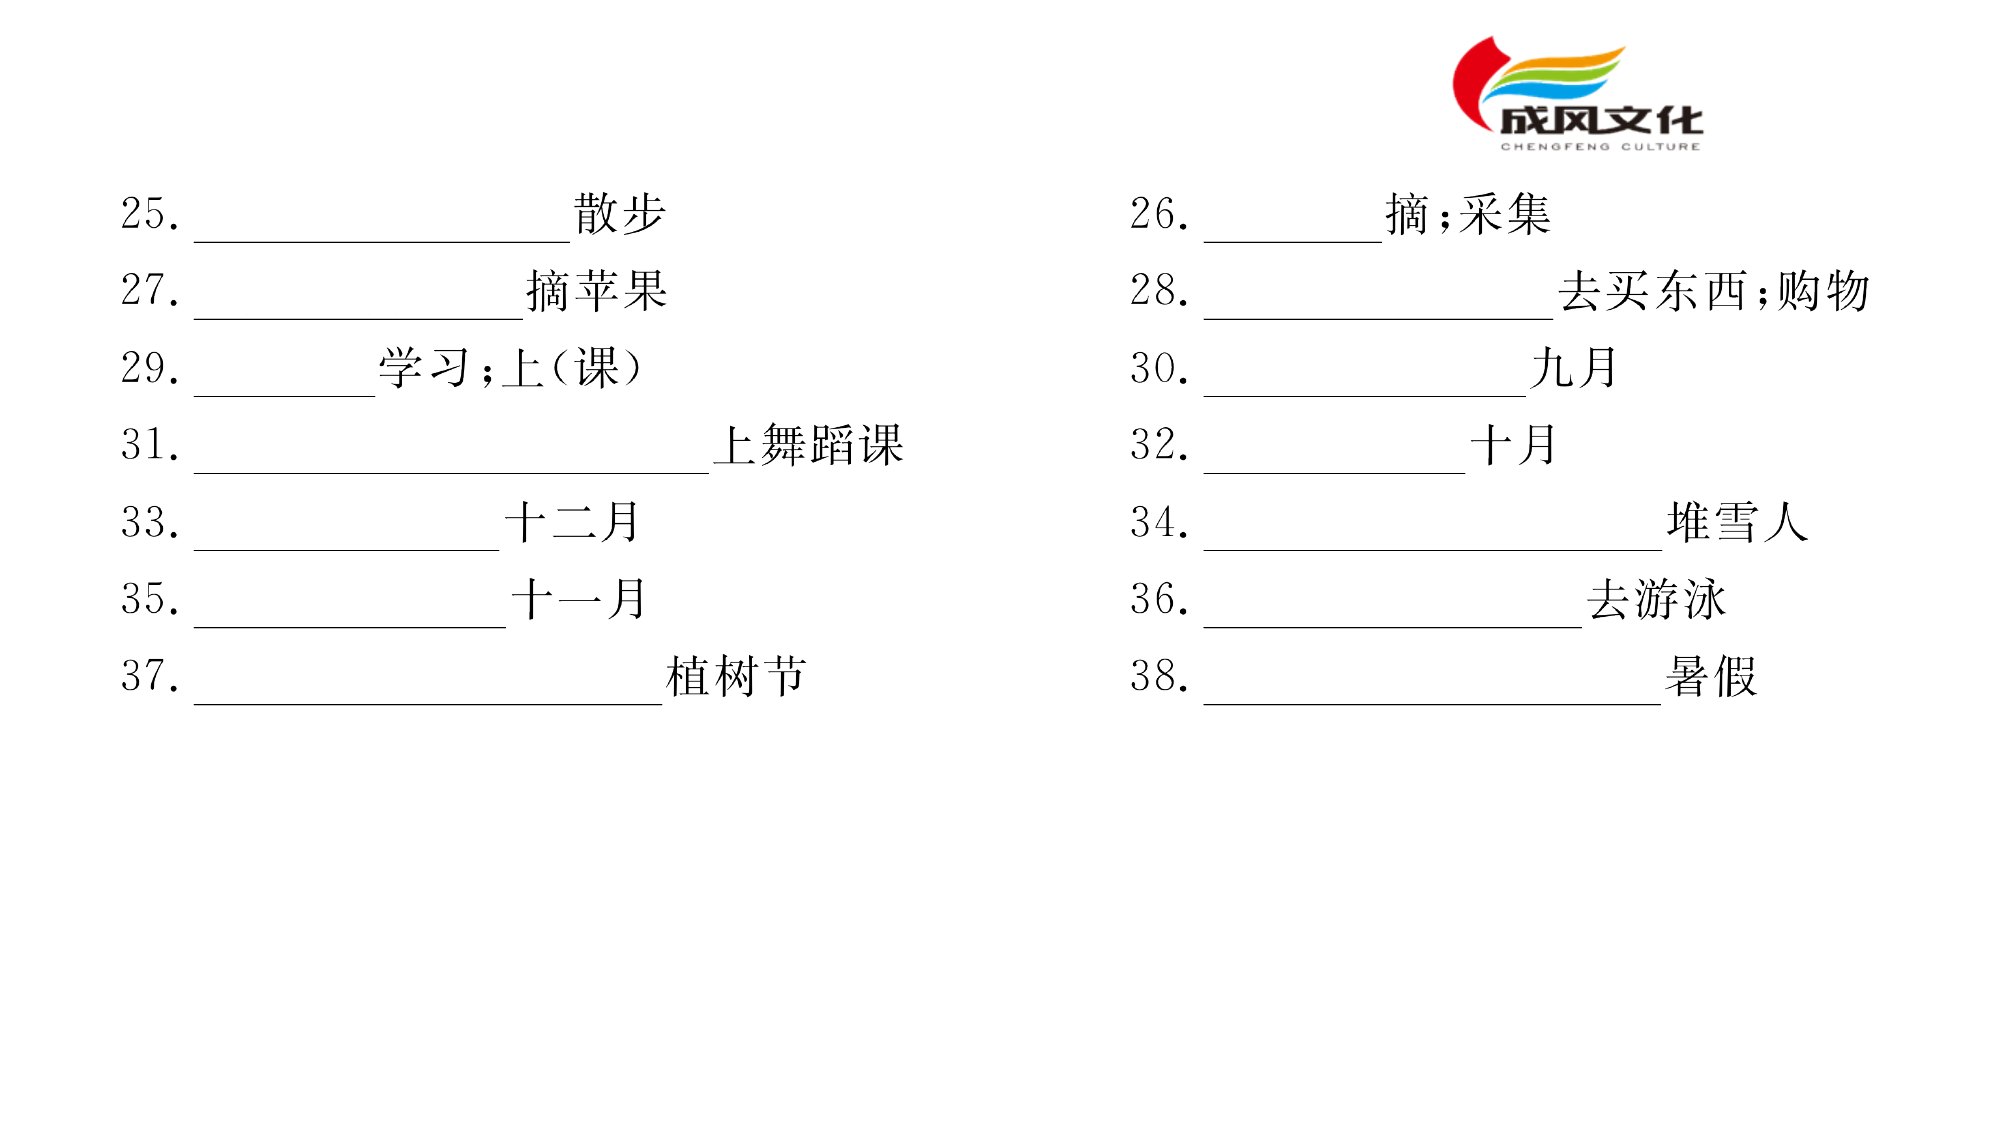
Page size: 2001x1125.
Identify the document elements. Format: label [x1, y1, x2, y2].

picture [118, 30, 2000, 712]
